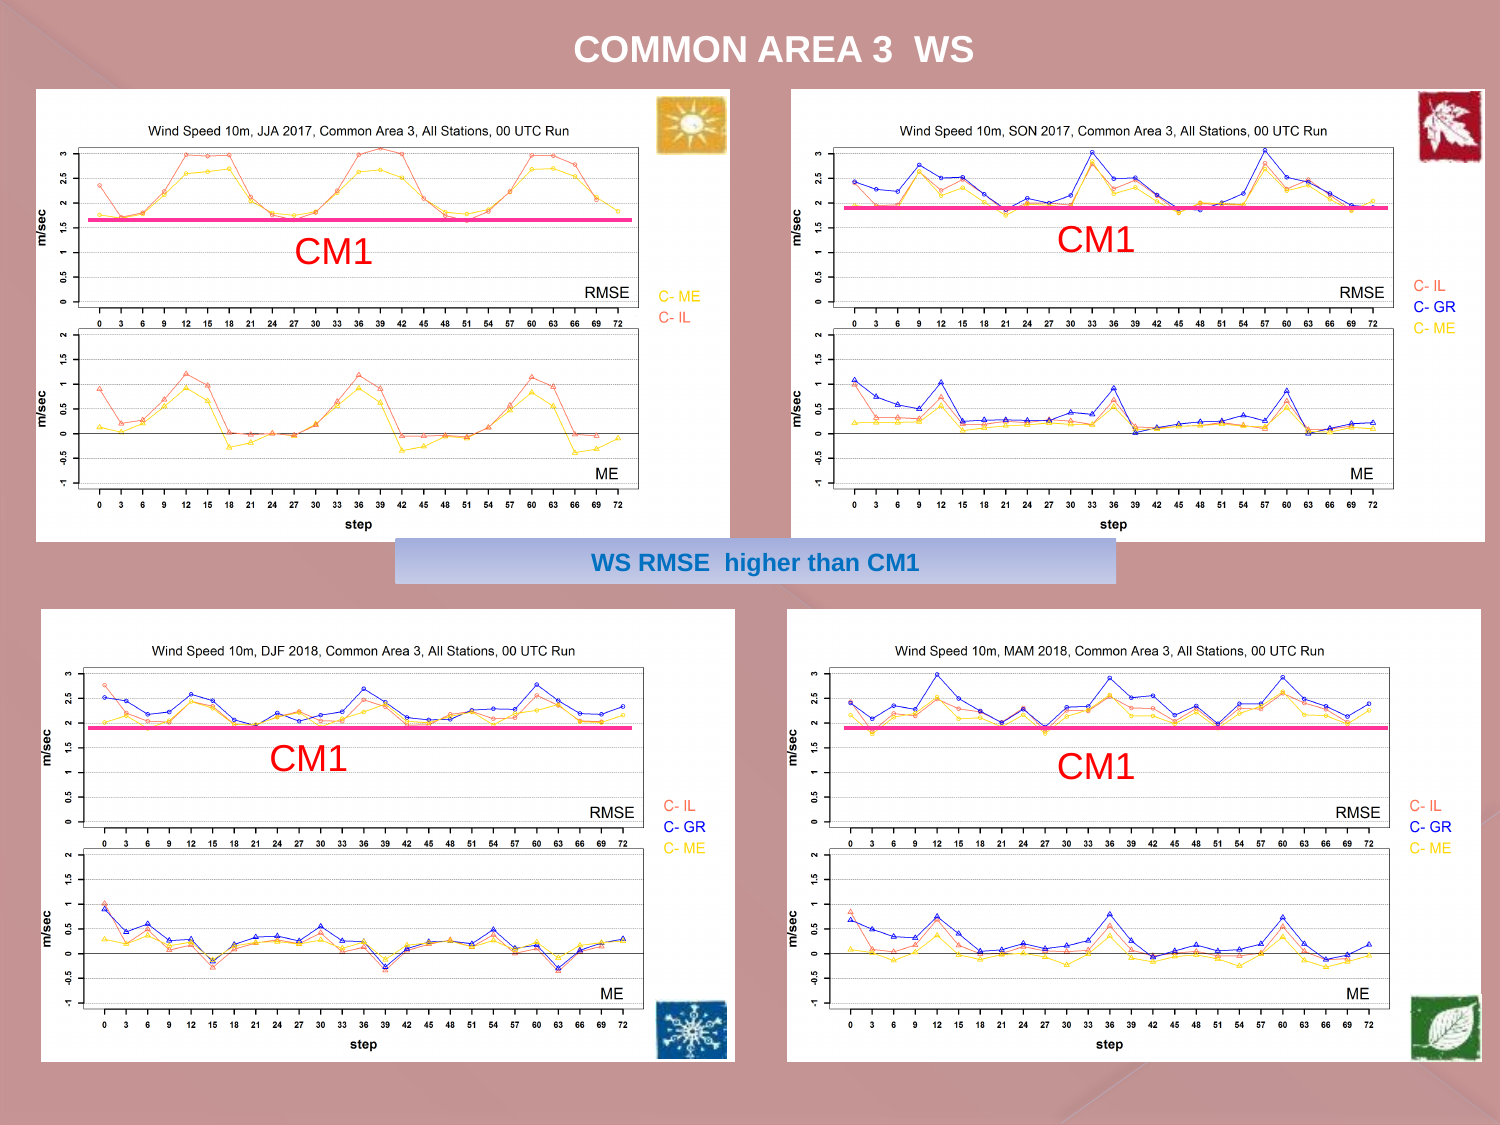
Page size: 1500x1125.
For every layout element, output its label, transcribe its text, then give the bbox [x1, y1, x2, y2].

text_box WS RMSE higher than CM1 [395, 538, 1117, 584]
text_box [41, 609, 735, 1062]
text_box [36, 89, 730, 542]
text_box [791, 89, 1486, 542]
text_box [786, 609, 1482, 1062]
text_box COMMON AREA 3 WS [537, 17, 990, 78]
